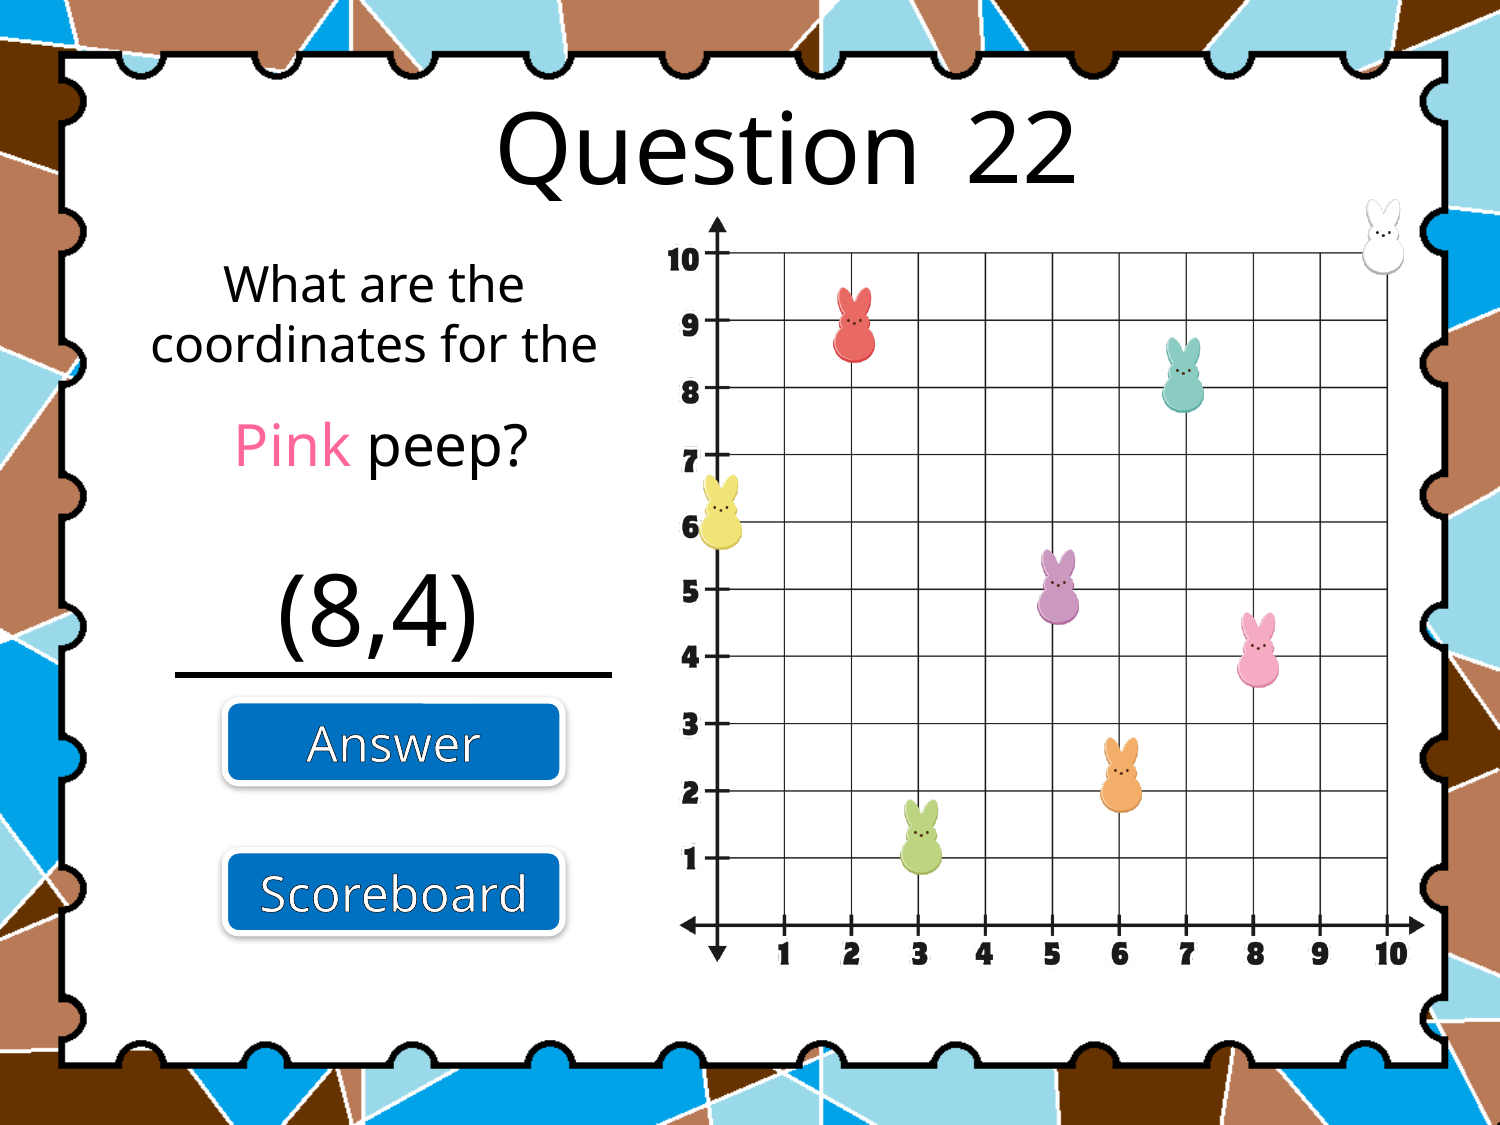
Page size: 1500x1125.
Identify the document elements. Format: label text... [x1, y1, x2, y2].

picture [0, 0, 1500, 1125]
list 22 [950, 75, 1163, 213]
text_box Answer [221, 697, 566, 787]
text_box Pink peep? [174, 374, 588, 513]
text_box (8,4) [262, 538, 550, 674]
